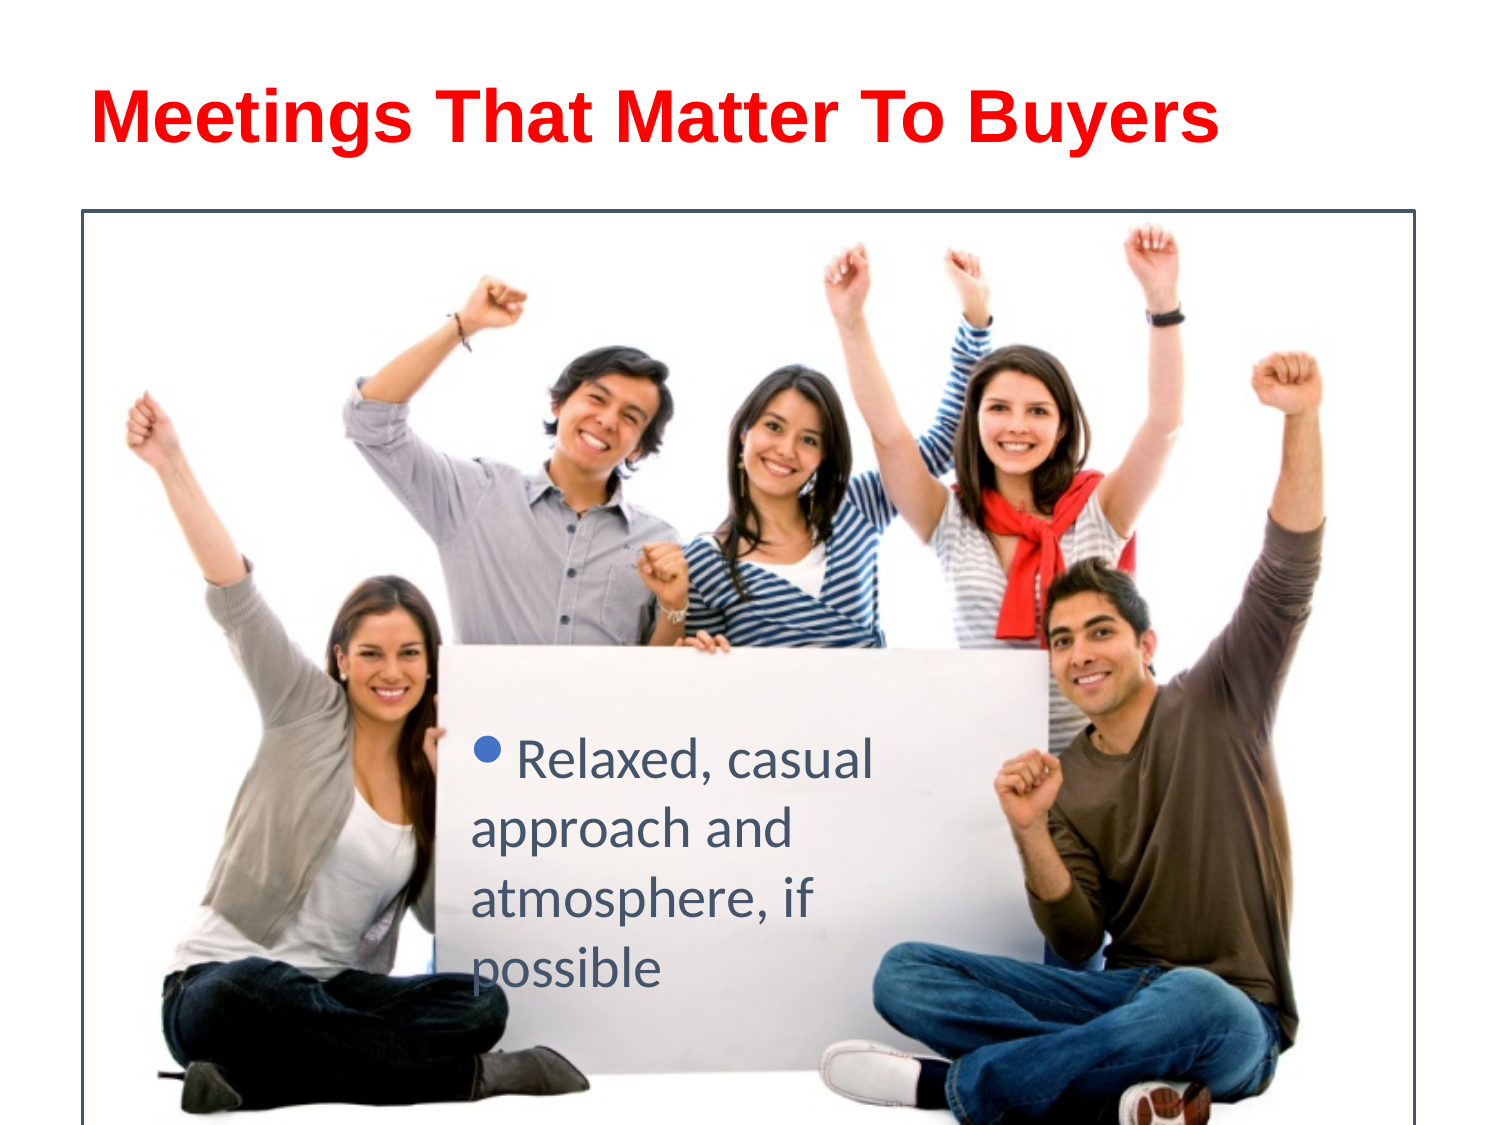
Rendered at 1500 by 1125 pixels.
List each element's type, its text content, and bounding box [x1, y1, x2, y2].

picture [84, 212, 1413, 1125]
title Meetings That Matter To Buyers [75, 50, 1425, 188]
